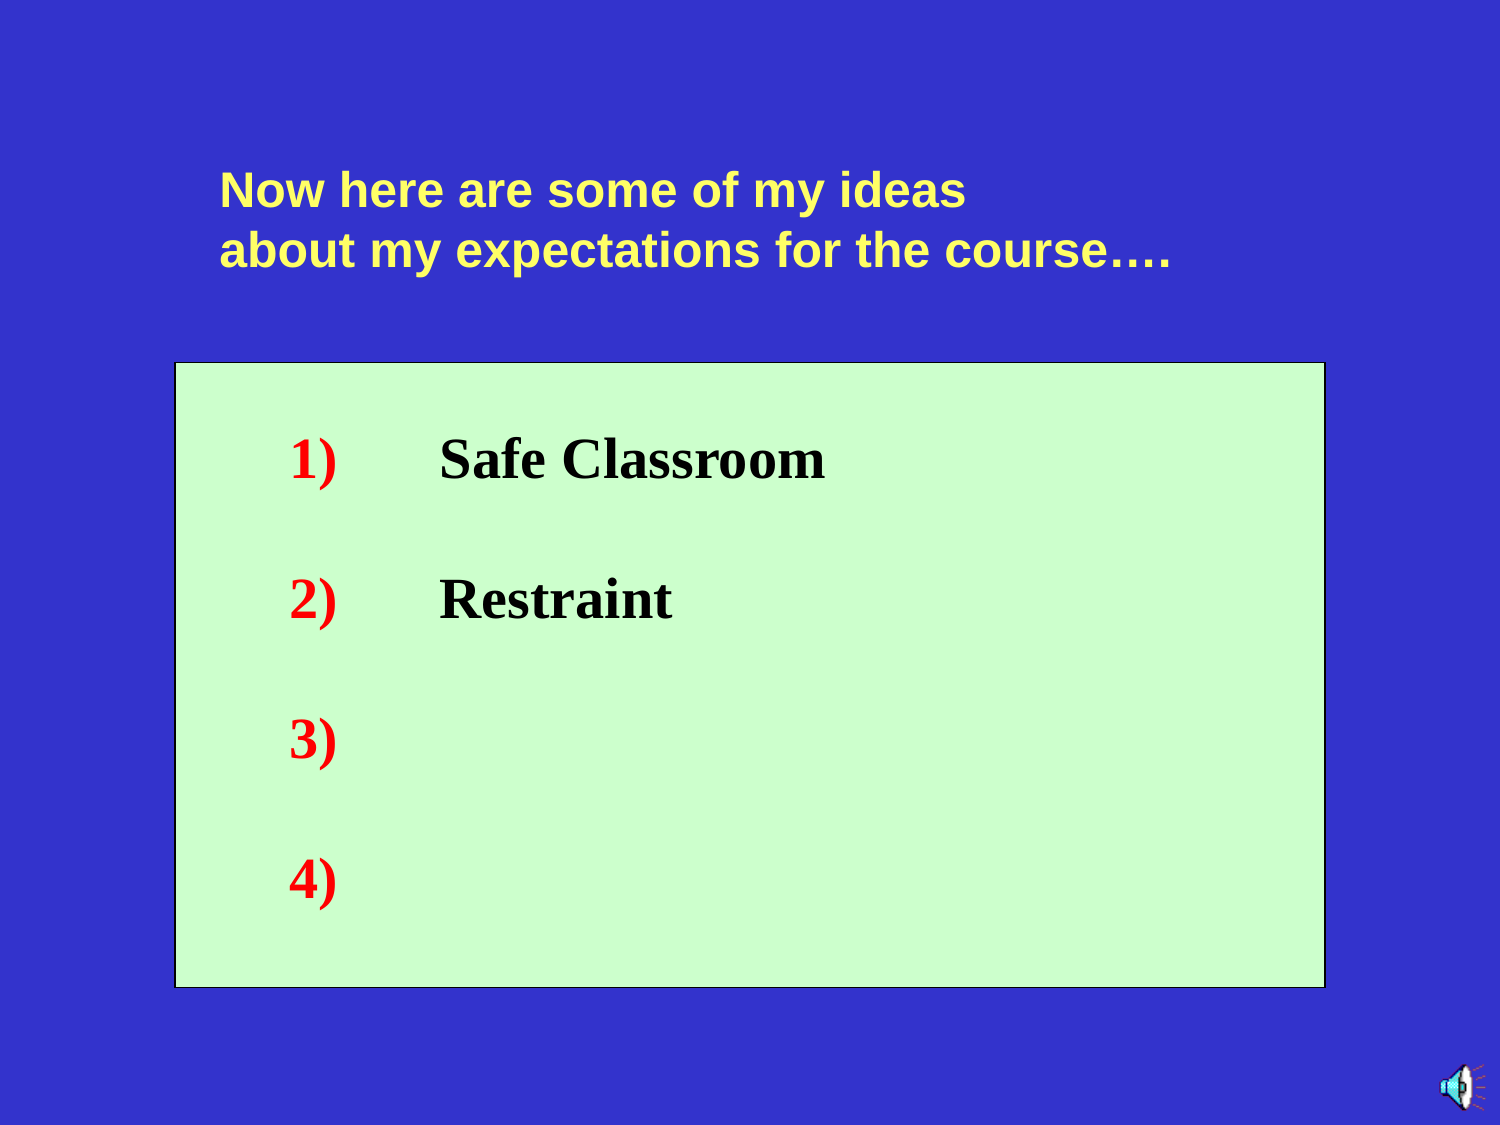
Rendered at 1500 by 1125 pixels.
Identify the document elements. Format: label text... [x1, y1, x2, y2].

text_box [174, 362, 1325, 988]
text_box 1) Safe Classroom 2) Restraint 3) 4) [274, 412, 1238, 918]
picture [1438, 1063, 1489, 1114]
text_box Now here are some of my ideas about my expectations for the course…. [204, 149, 1188, 285]
